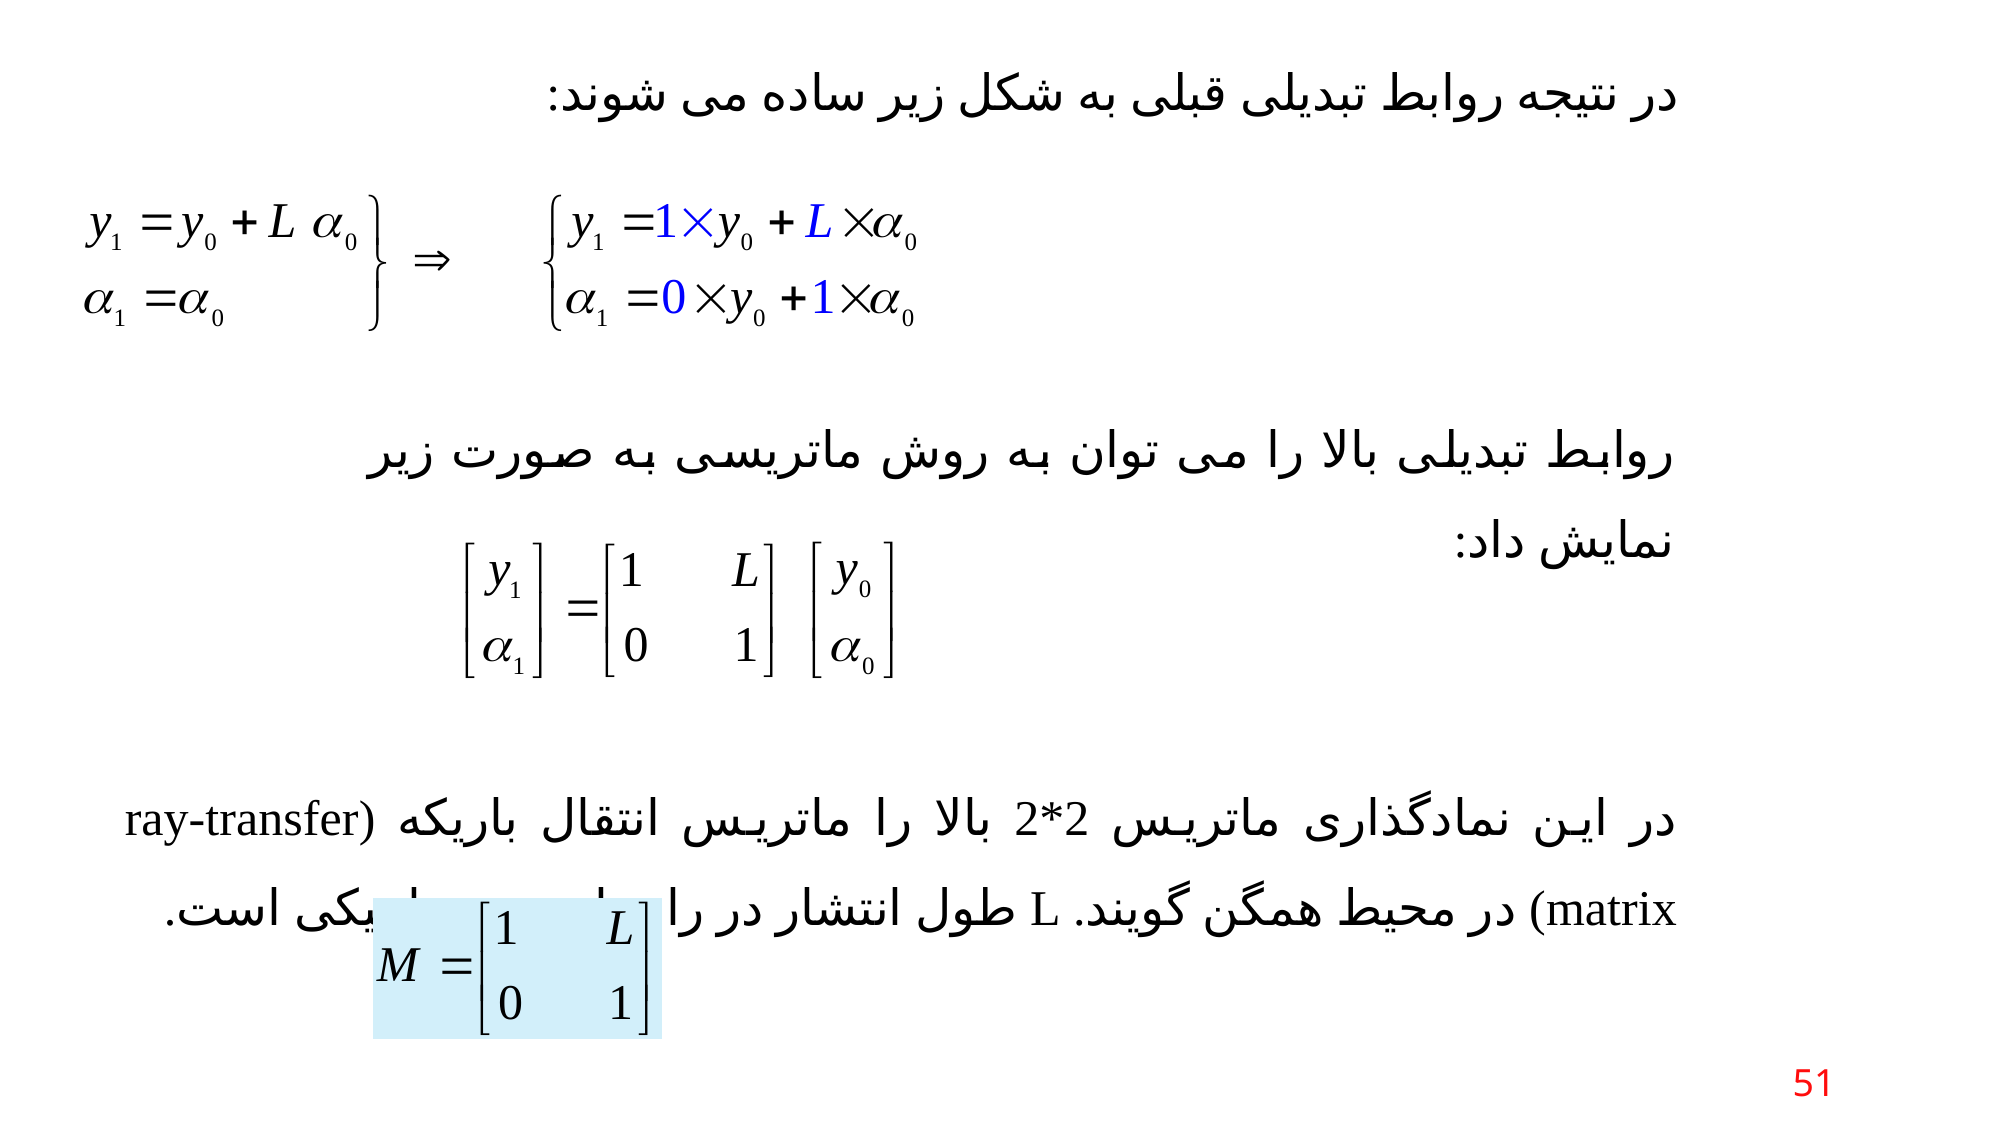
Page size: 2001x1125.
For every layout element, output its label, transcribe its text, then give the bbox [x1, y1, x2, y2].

text_box در نتیجه روابط تبدیلی قبلی به شکل زیر ساده می شوند: [335, 23, 1695, 128]
text_box در این نمادگذاری ماتریس 2*2 بالا را ماتریس انتقال باریکه (ray-transfer matrix) در محیط همگن گویند. L طول انتشار در راستای محور اپتیکی است. [100, 747, 1692, 943]
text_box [457, 537, 907, 684]
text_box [372, 897, 663, 1040]
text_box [80, 190, 927, 337]
text_box روابط تبدیلی بالا را می توان به روش ماتریسی به صورت زیر نمایش داد: [349, 380, 1689, 576]
slide_number 51 [1777, 1061, 1938, 1107]
